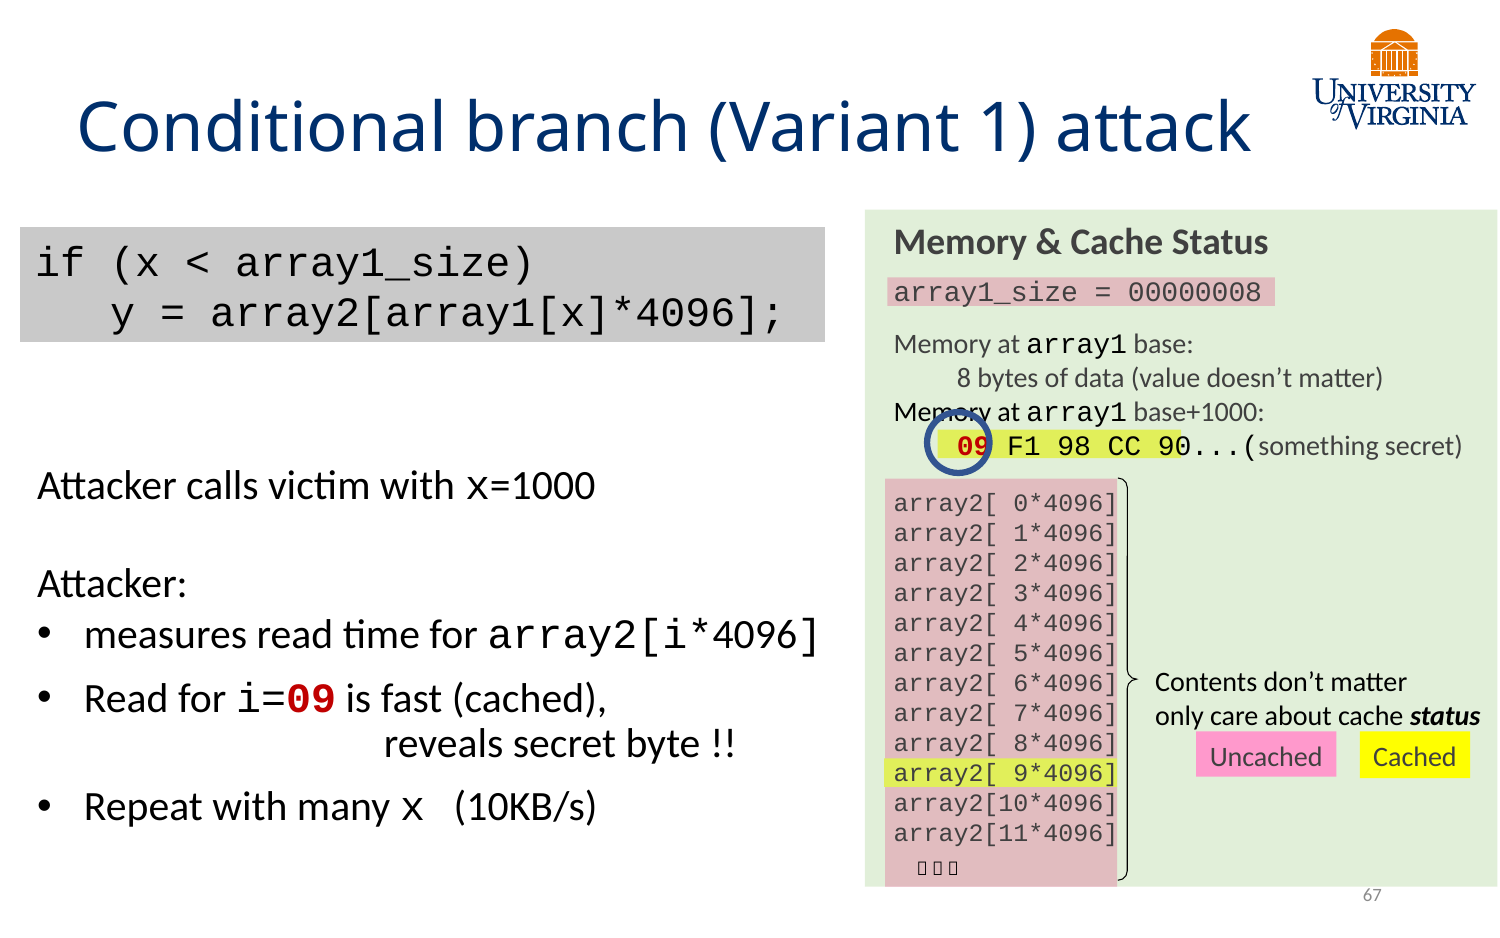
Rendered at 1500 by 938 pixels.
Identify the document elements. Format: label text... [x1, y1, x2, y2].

slide_number 67 [1059, 868, 1397, 919]
title Conditional branch (Variant 1) attack [61, 81, 1448, 178]
text_box Contents don’t matter [1140, 655, 1500, 689]
text_box only care about cache status [1140, 689, 1500, 739]
text_box    [900, 848, 976, 887]
text_box Cached [1359, 739, 1471, 779]
text_box if (x < array1_size) y = array2[array1[x]*4096]; [20, 227, 825, 342]
text_box [1117, 477, 1139, 868]
text_box Uncached [1196, 739, 1337, 777]
text_box Attacker calls victim with x=1000 Attacker: measures read time for array2[i*4096] Read for i=09 is fast (cached), reveals secret byte !! Repeat with many x (10KB/s) [22, 455, 842, 838]
text_box [926, 411, 991, 475]
text_box Memory & Cache Status array1_size = 00000008 Memory at array1 base: 8 bytes of data (value doesn’t matter) Memory at array1 base+1000: 09 F1 98 CC 90...(something secret) array2[ 0*4096] array2[ 1*4096] array2[ 2*4096] array2[ 3*4096] array2[ 4*4096] array2[ 5*4096] array2[ 6*4096] array2[ 7*4096] array2[ 8*4096] array2[ 9*4096] array2[10*4096] array2[11*4096] [864, 209, 1498, 887]
